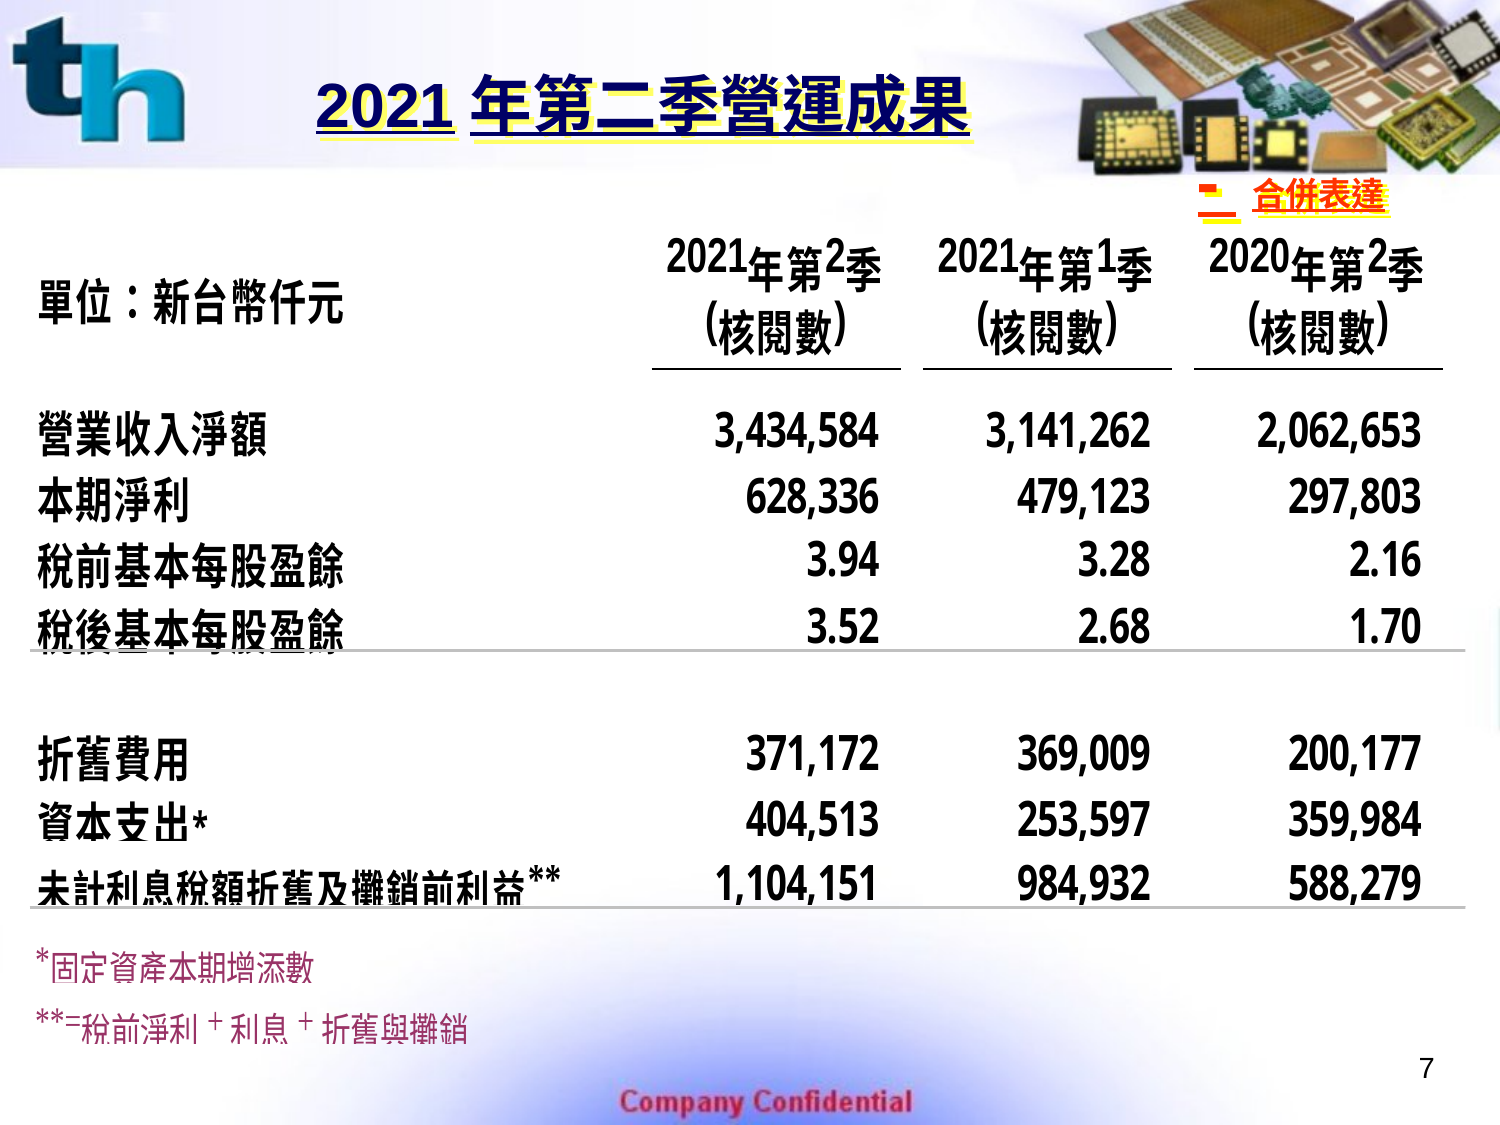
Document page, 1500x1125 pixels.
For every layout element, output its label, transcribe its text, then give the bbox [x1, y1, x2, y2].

picture [0, 0, 1500, 1125]
slide_number 7 [1137, 1057, 1451, 1117]
text_box - 合併表達 [49, 132, 1400, 204]
text_box 2021年第二季營運成果 [58, 27, 1228, 132]
